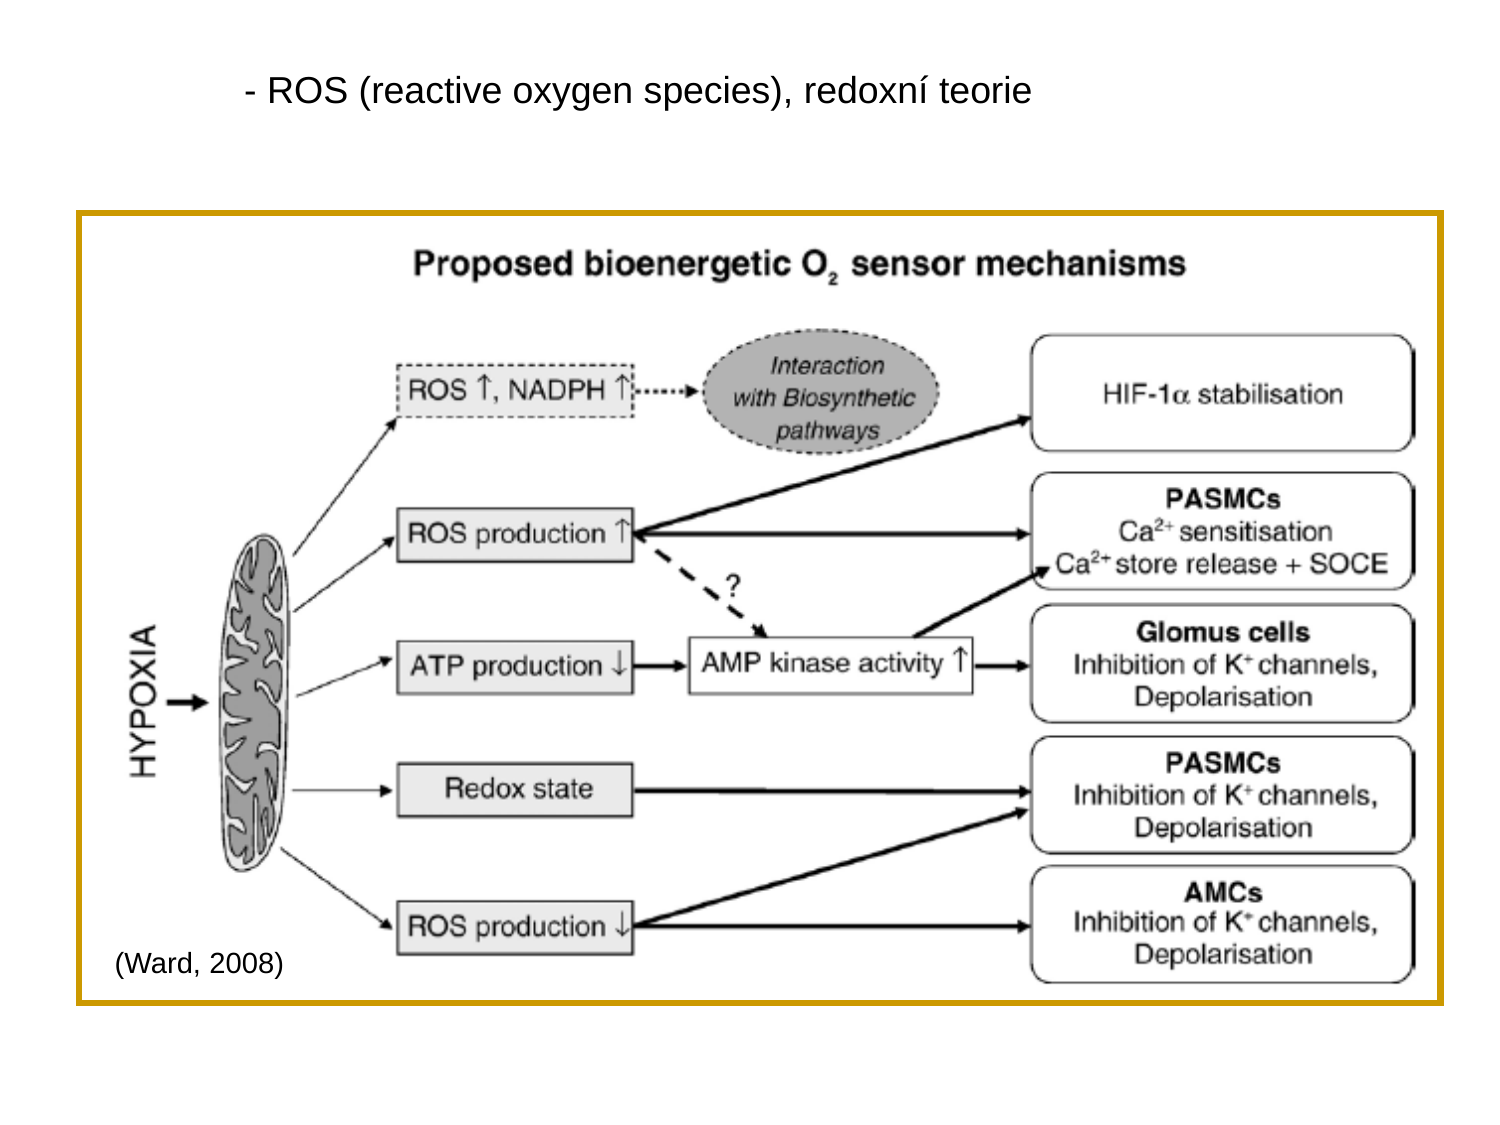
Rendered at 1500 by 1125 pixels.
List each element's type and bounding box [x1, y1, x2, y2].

text_box [81, 49, 1438, 1001]
